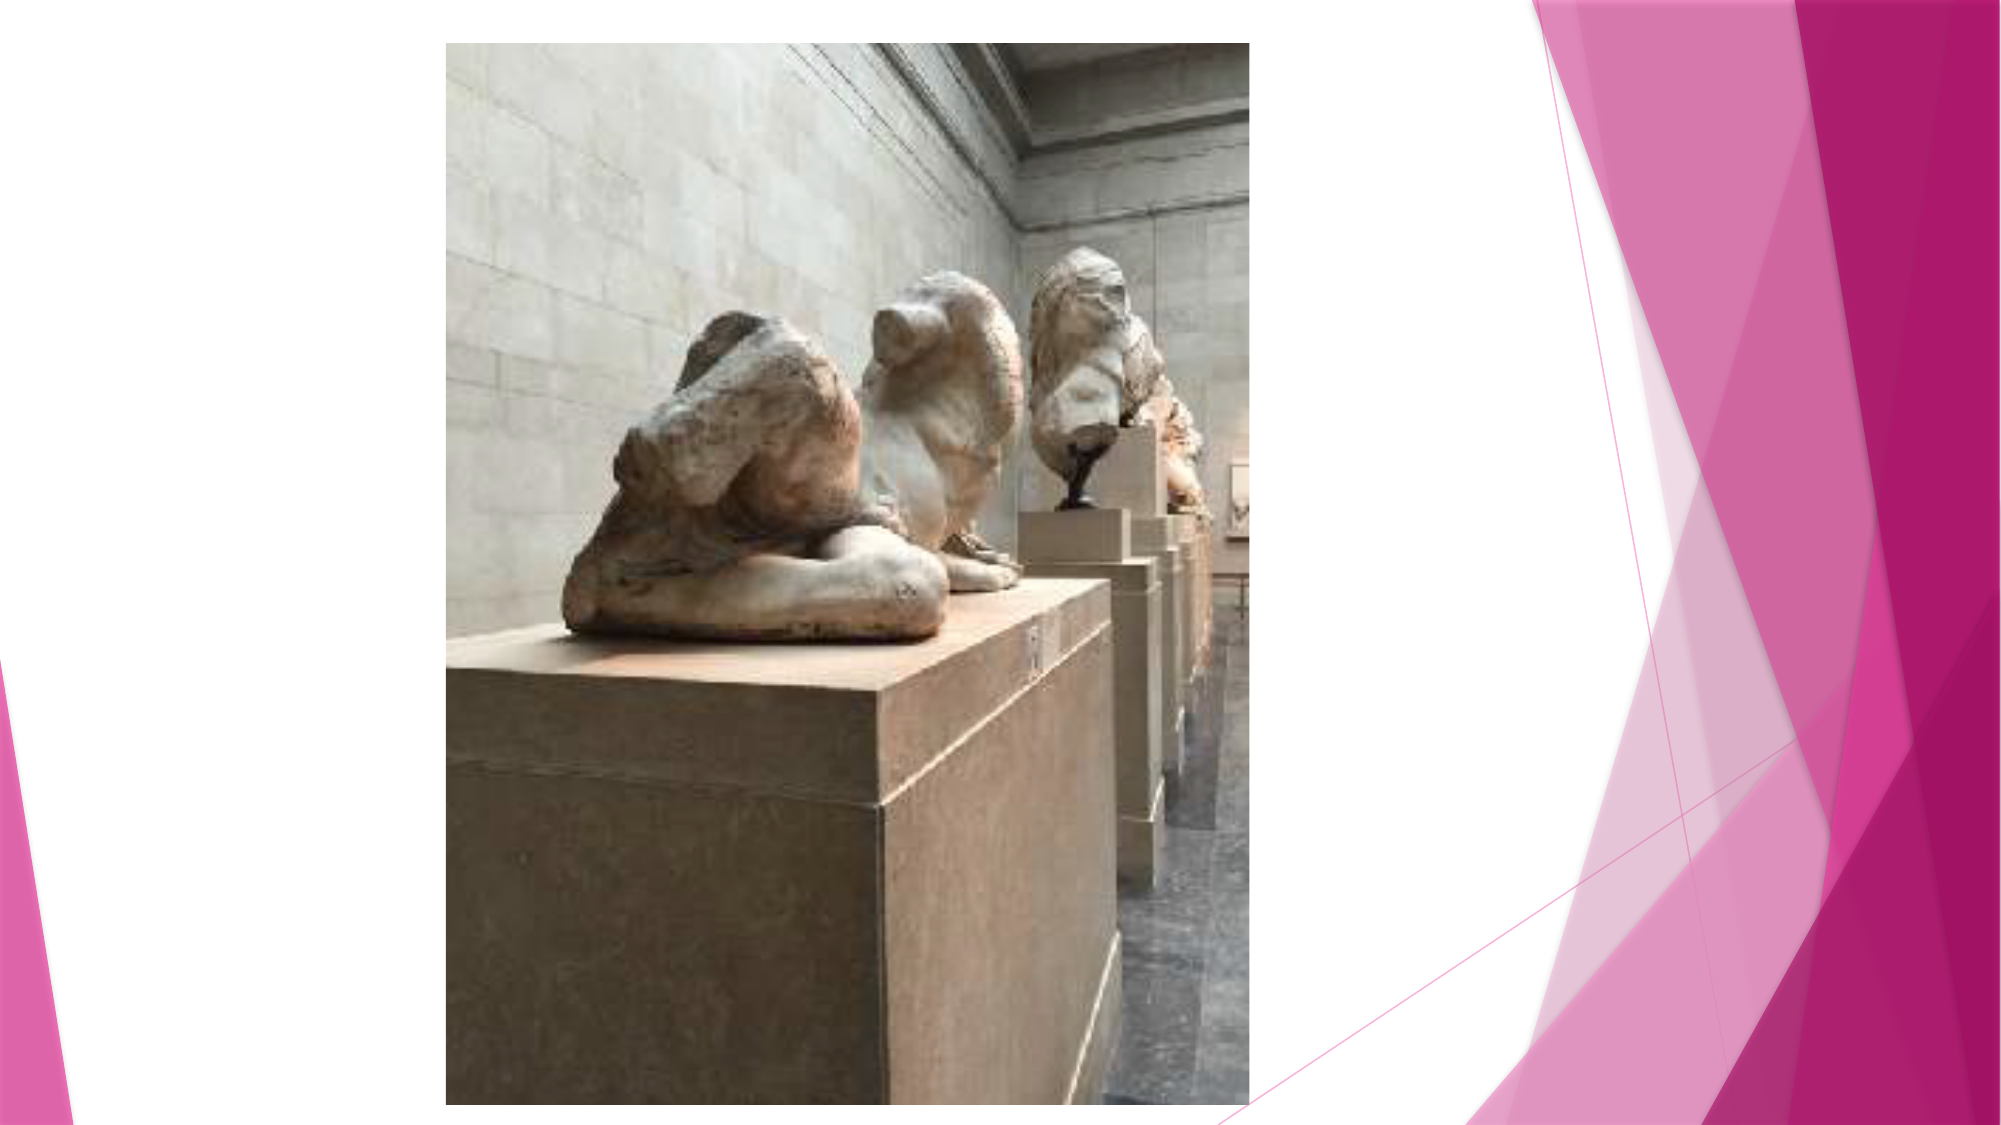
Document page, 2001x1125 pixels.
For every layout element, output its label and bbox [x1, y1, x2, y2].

picture [445, 42, 1250, 1105]
